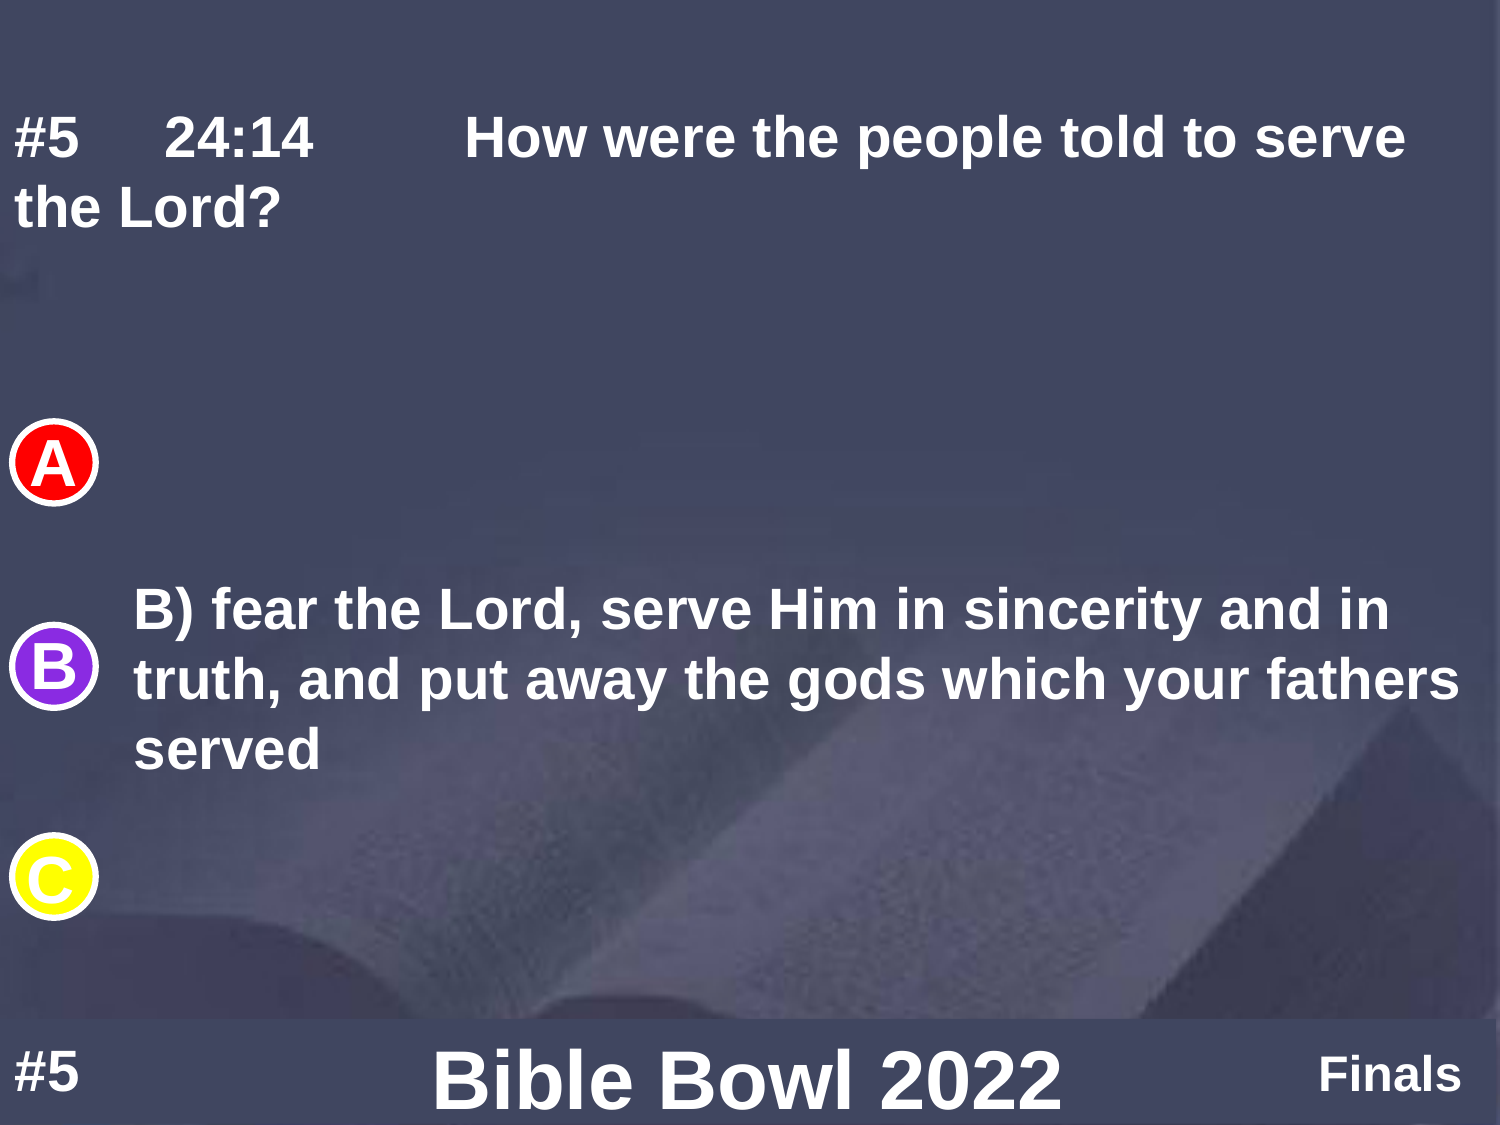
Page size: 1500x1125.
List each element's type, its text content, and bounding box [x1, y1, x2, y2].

text_box B) fear the Lord, serve Him in sincerity and in truth, and put away the gods which your fathers served [119, 582, 1498, 771]
picture [0, 0, 1500, 1125]
text_box #5 24:14 How were the people told to serve the Lord? [0, 0, 1498, 339]
text_box #5 [0, 1025, 313, 1125]
